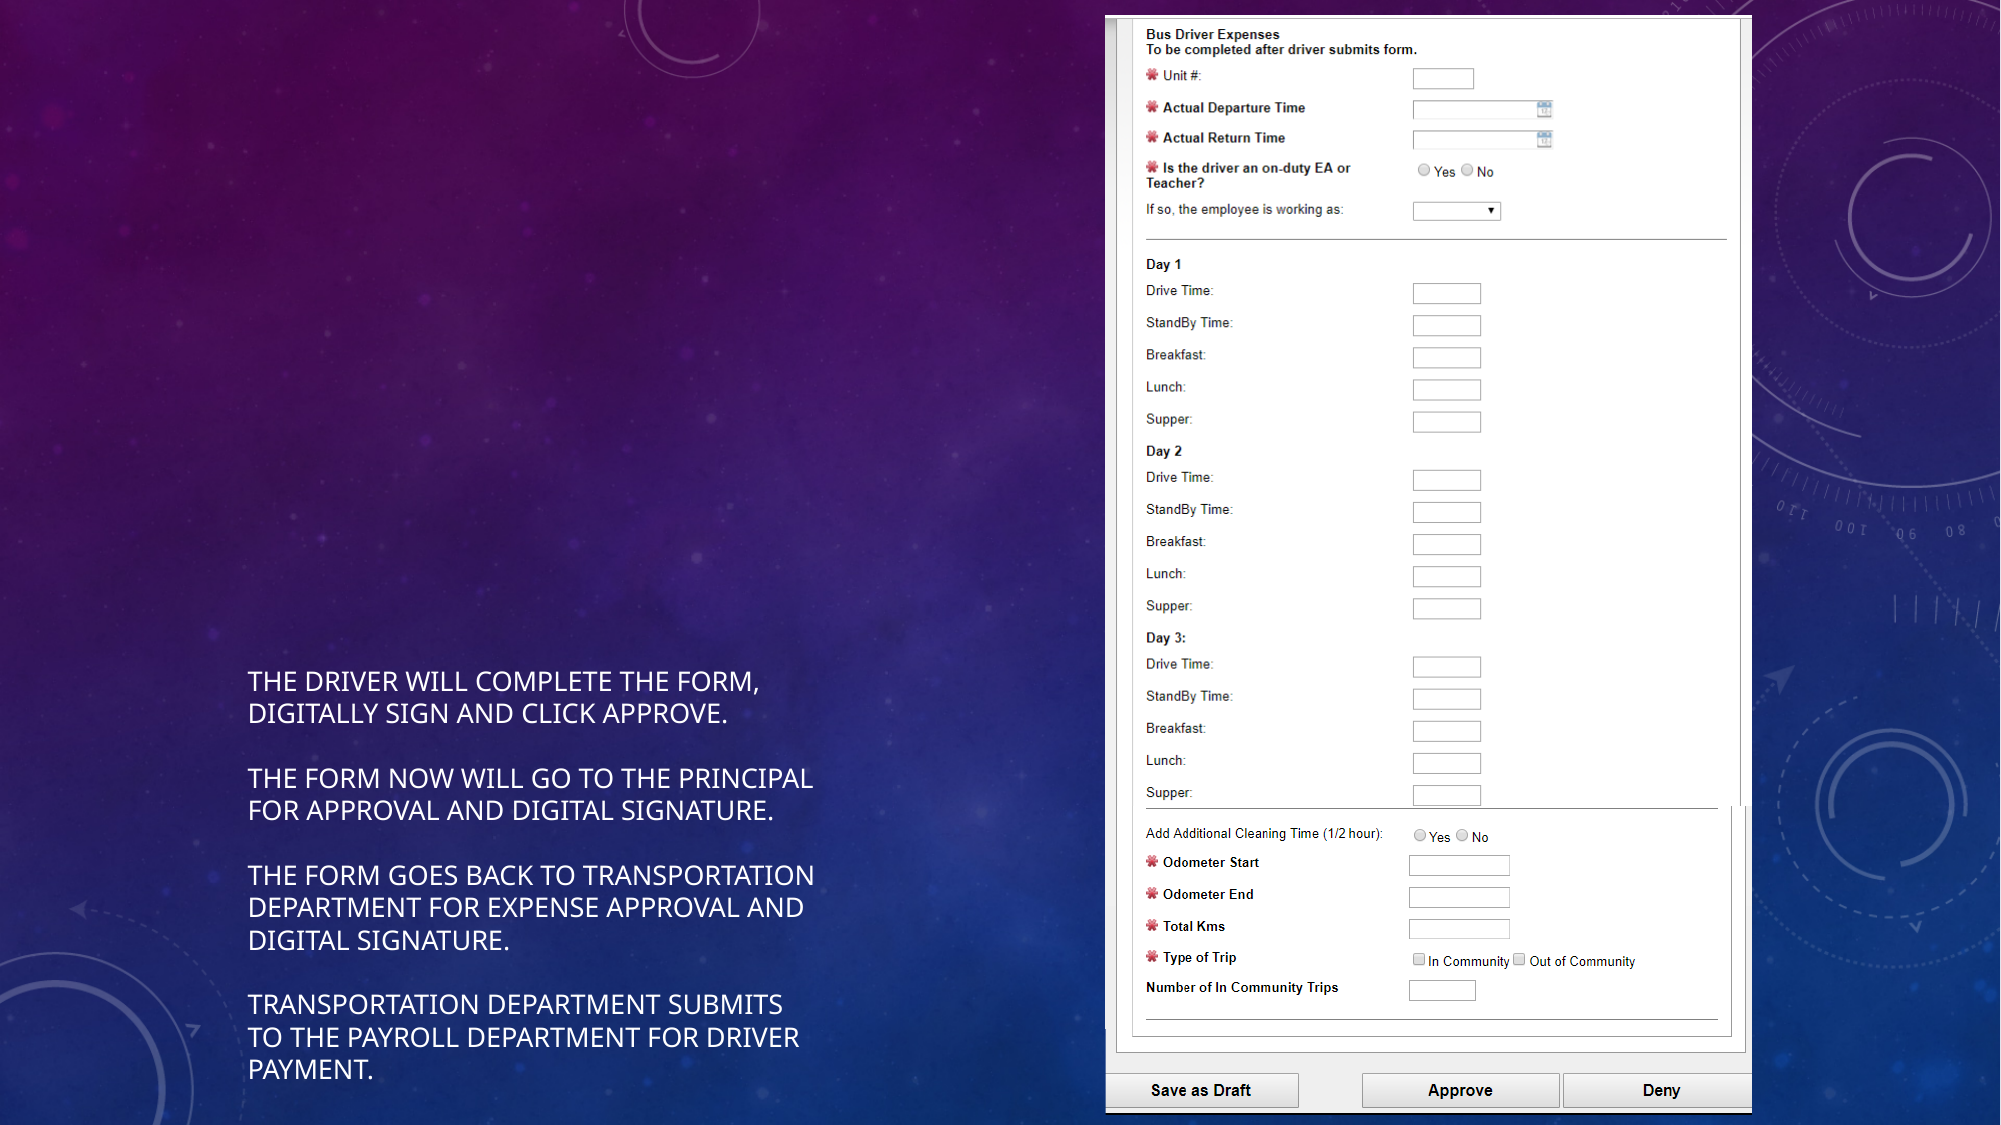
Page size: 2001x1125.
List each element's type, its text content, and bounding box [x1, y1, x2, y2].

title The driver will complete the form, digitally sign and click approve. The form now will go to the principal for approval and digital signature. The form goes back to transportation Department for expense approval and digital signature. Transportation department submits to the payroll department for driver payment. [232, 585, 837, 1125]
picture [0, 0, 2001, 1125]
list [1105, 805, 1753, 1115]
